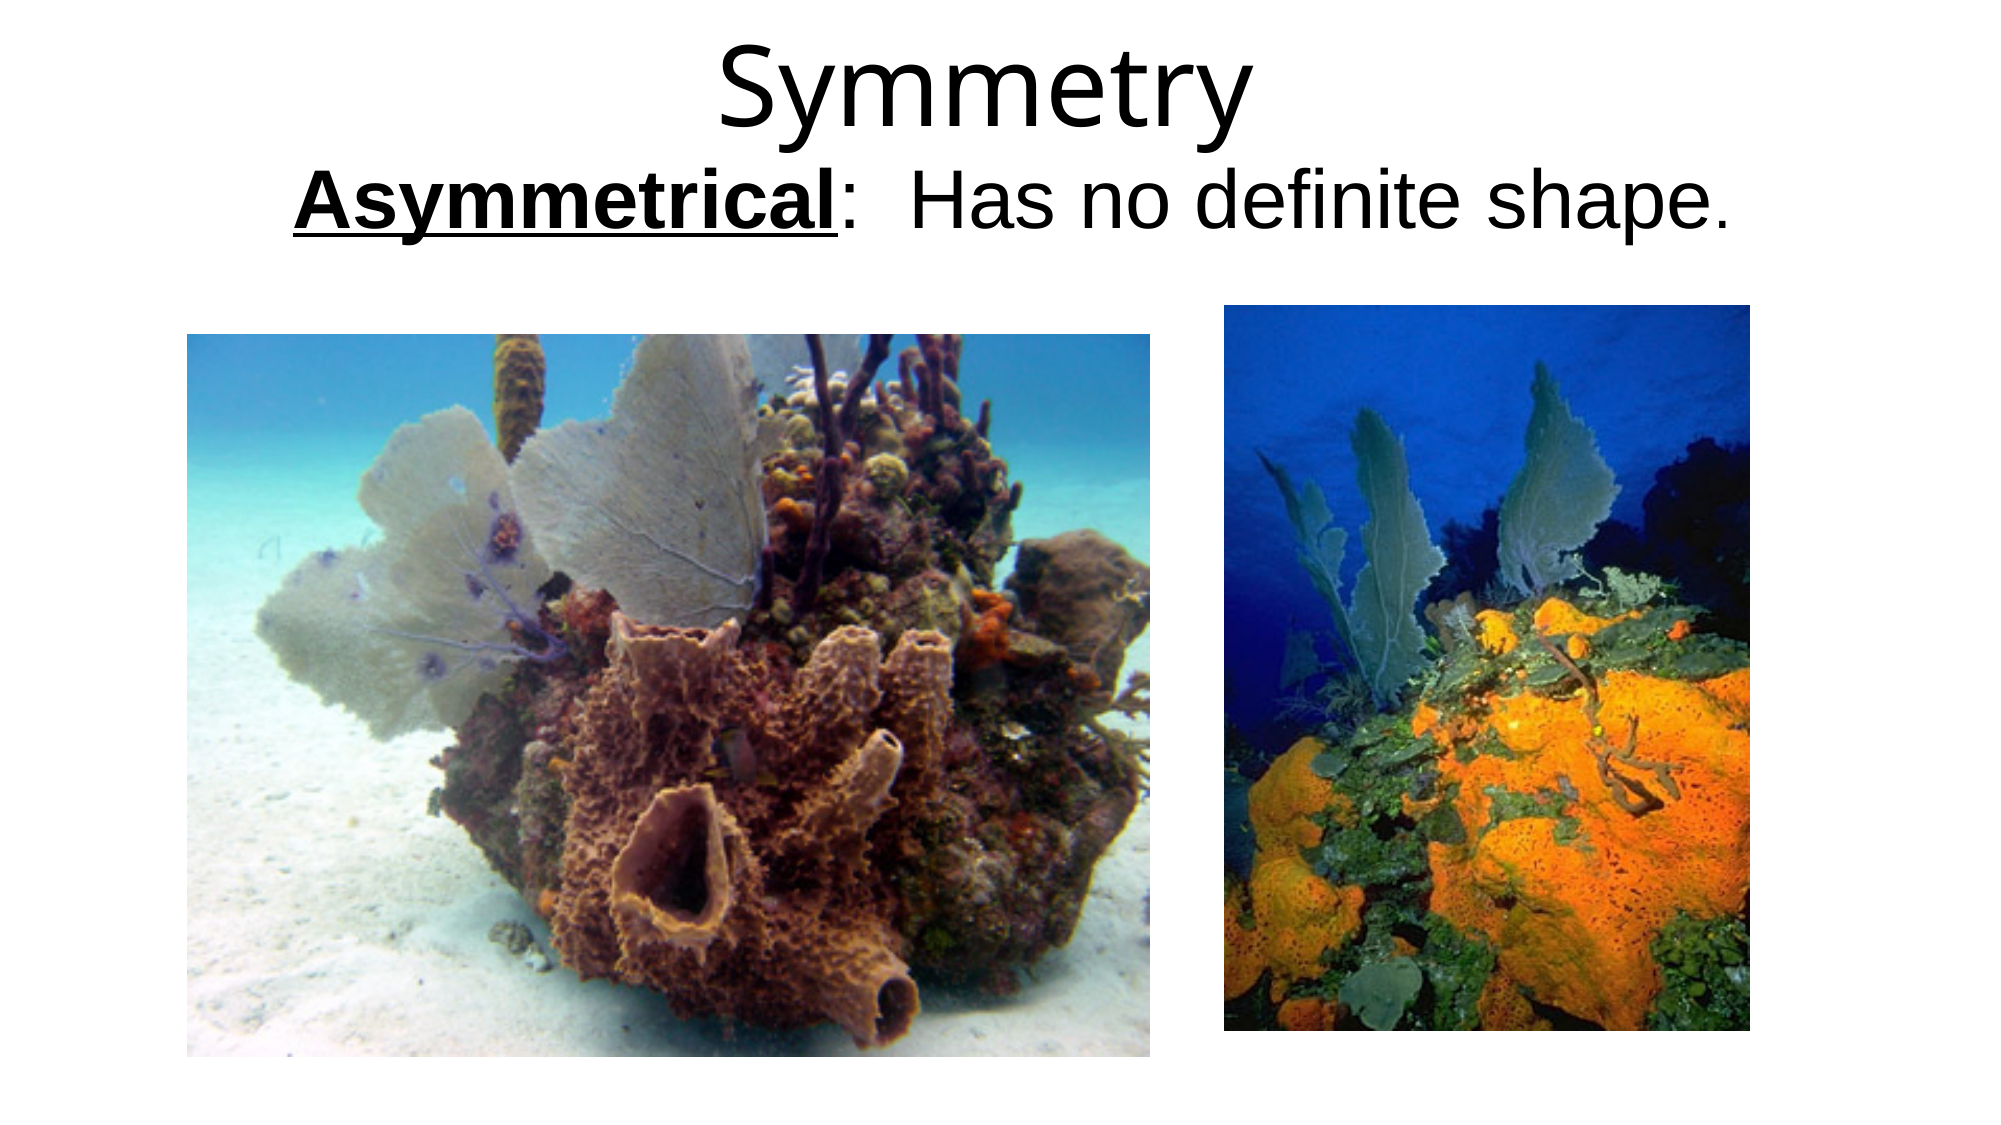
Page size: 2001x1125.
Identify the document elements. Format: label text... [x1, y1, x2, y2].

subtitle Asymmetrical: Has no definite shape. [24, 137, 2000, 988]
title Symmetry [249, 0, 1750, 137]
picture [1224, 304, 1751, 1031]
picture [187, 334, 1151, 1057]
